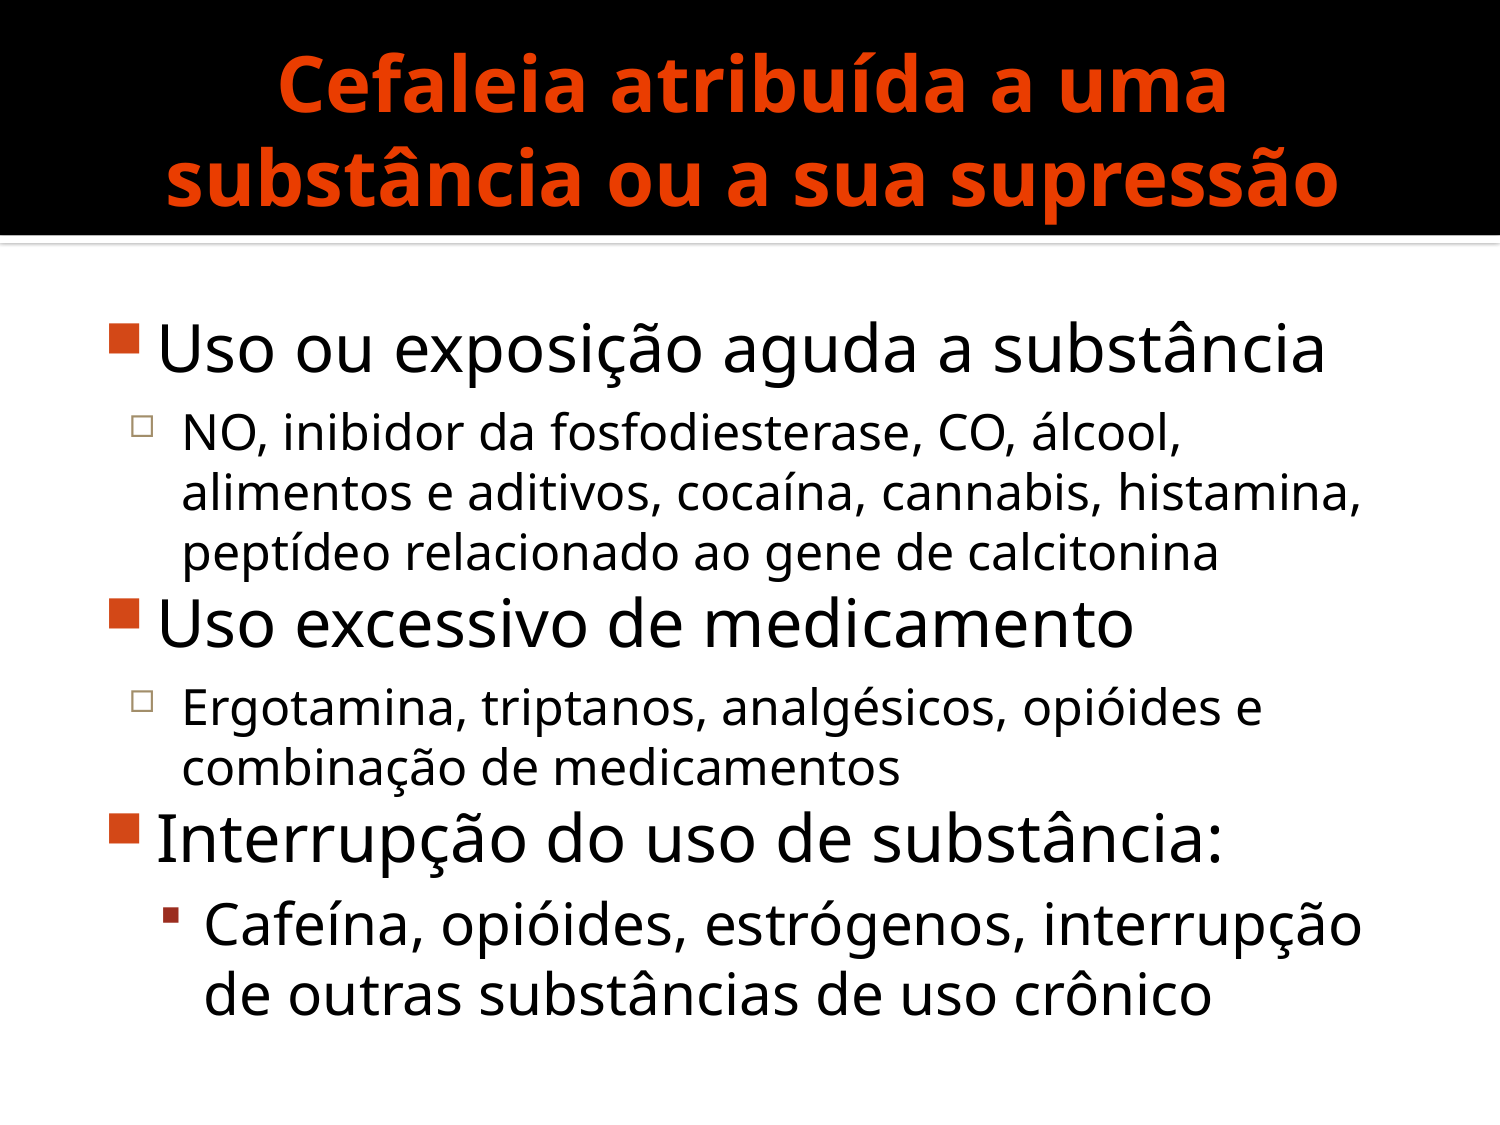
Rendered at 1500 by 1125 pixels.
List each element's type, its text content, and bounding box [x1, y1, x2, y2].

list Uso ou exposição aguda a substância NO, inibidor da fosfodiesterase, CO, álcool, alimentos e aditivos, cocaína, cannabis, histamina, peptídeo relacionado ao gene de calcitonina Uso excessivo de medicamento Ergotamina, triptanos, analgésicos, opióides e combinação de medicamentos Interrupção do uso de substância: Cafeína, opióides, estrógenos, interrupção de outras substâncias de uso crônico [75, 291, 1425, 1050]
title Cefaleia atribuída a uma substância ou a sua supressão [75, 25, 1425, 231]
